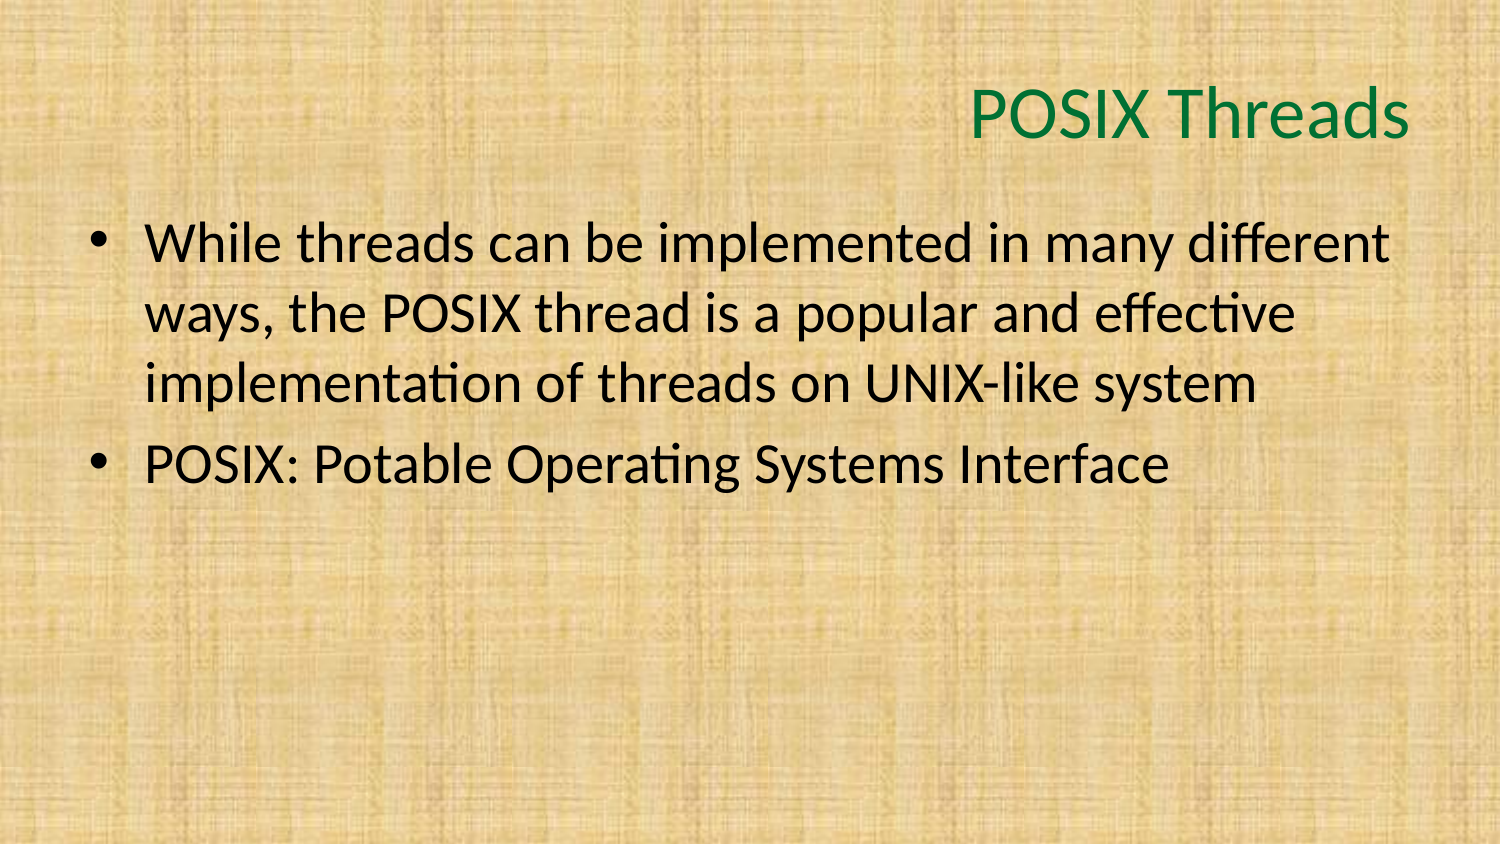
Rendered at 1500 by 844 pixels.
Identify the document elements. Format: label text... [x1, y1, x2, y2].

list While threads can be implemented in many different ways, the POSIX thread is a popular and effective implementation of threads on UNIX-like system POSIX: Potable Operating Systems Interface [73, 196, 1427, 773]
picture [0, 0, 1500, 844]
title POSIX Threads [73, 46, 1427, 172]
